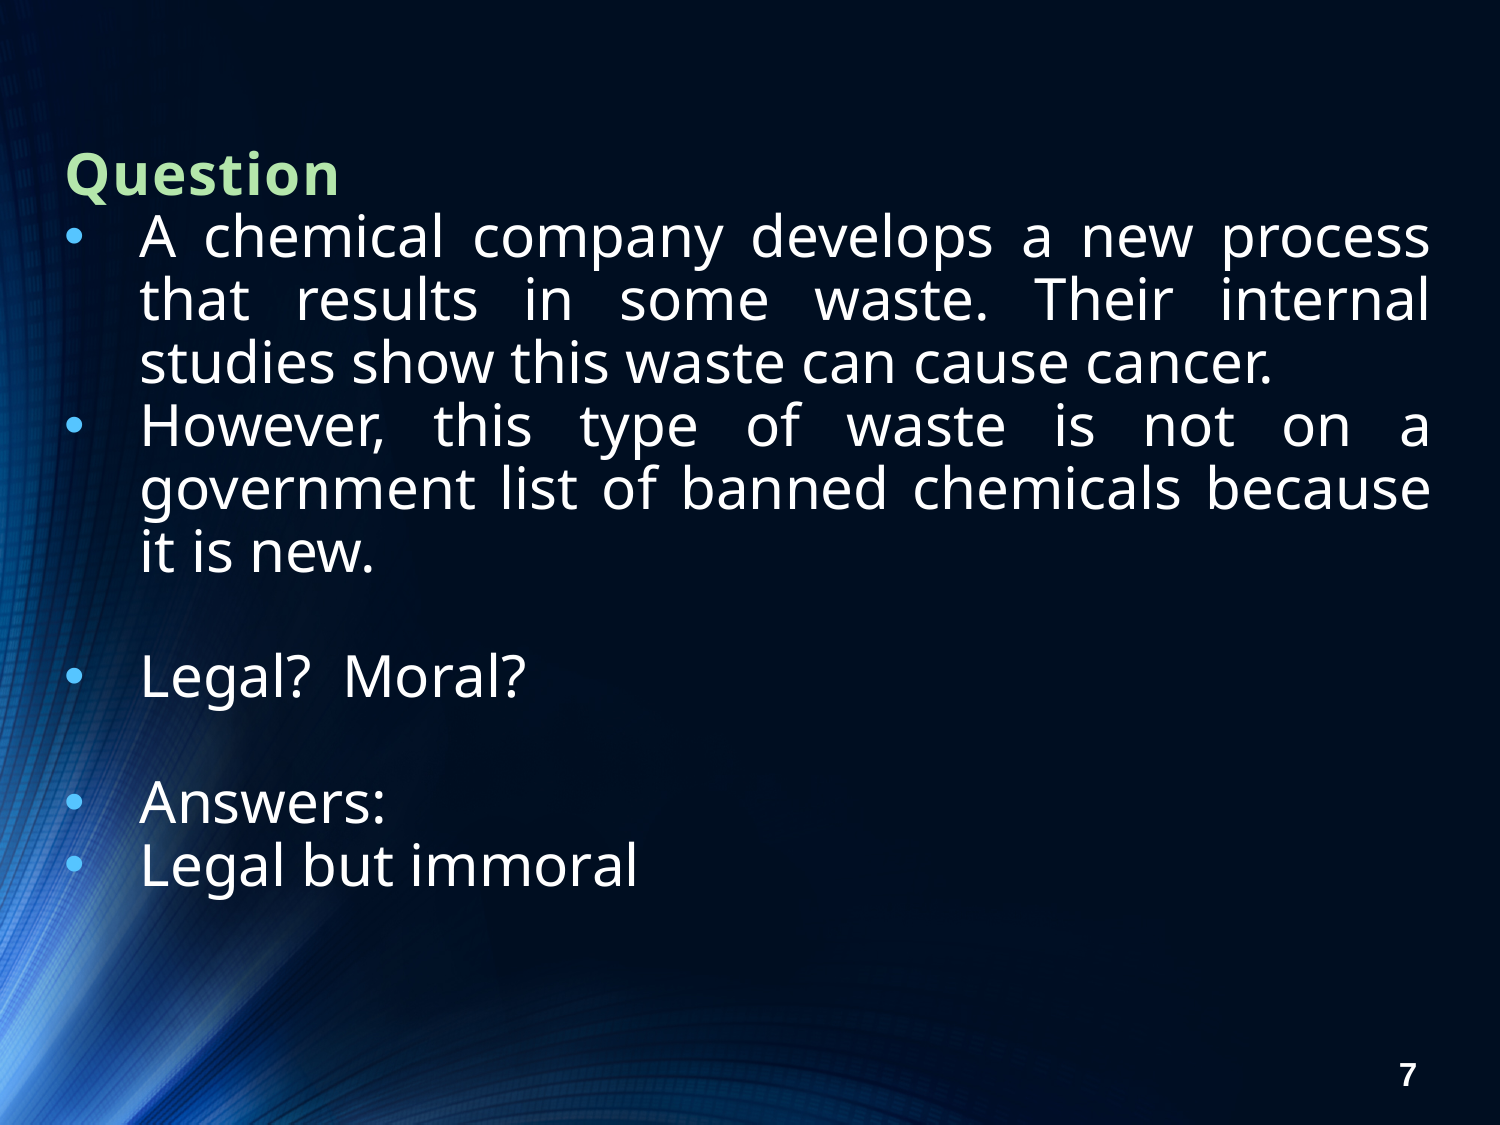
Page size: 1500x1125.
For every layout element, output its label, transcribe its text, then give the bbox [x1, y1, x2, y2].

list Question A chemical company develops a new process that results in some waste. Their internal studies show this waste can cause cancer. However, this type of waste is not on a government list of banned chemicals because it is new. Legal? Moral? Answers: Legal but immoral [50, 137, 1447, 1013]
slide_number 7 [1328, 1050, 1433, 1096]
picture [0, 0, 1500, 1125]
